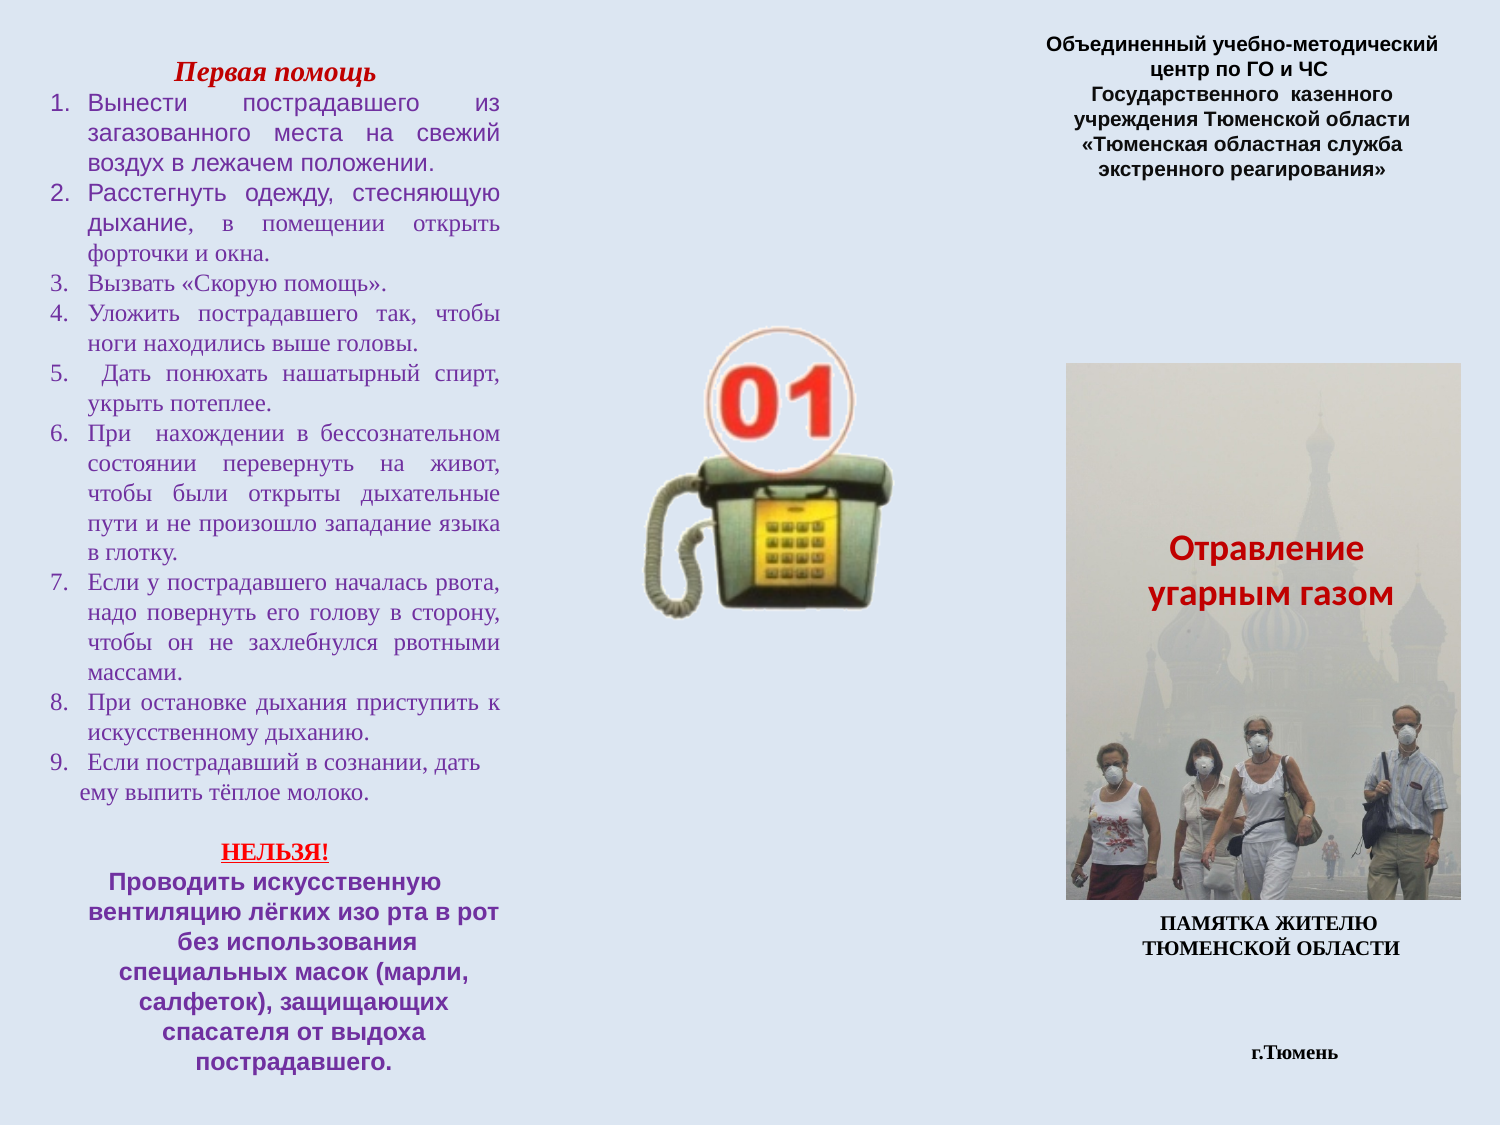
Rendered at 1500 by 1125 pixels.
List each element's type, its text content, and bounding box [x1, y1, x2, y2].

picture [627, 321, 904, 633]
text_box Объединенный учебно-методический центр по ГО и ЧС Государственного казенного учреждения Тюменской области «Тюменская областная служба экстренного реагирования» [1019, 23, 1465, 233]
text_box ПАМЯТКА ЖИТЕЛЮ ТЮМЕНСКОЙ ОБЛАСТИ [1113, 902, 1430, 993]
text_box Первая помощь Вынести пострадавшего из загазованного места на свежий воздух в лежачем положении. Расстегнуть одежду, стесняющую дыхание, в помещении открыть форточки и окна. Вызвать «Скорую помощь». Уложить пострадавшего так, чтобы ноги находились выше головы. Дать понюхать нашатырный спирт, укрыть потеплее. При нахождении в бессознательном состоянии перевернуть на живот, чтобы были открыты дыхательные пути и не произошло западание языка в глотку. Если у пострадавшего началась рвота, надо повернуть его голову в сторону, чтобы он не захлебнулся рвотными массами. При остановке дыхания приступить к искусственному дыханию. 9. Если пострадавший в сознании, дать ему выпить тёплое молоко. НЕЛЬЗЯ! Проводить искусственную вентиляцию лёгких изо рта в рот без использования специальных масок (марли, салфеток), защищающих спасателя от выдоха пострадавшего. [35, 44, 516, 1113]
text_box [0, 35, 434, 330]
text_box г.Тюмень [1136, 1031, 1453, 1096]
picture [1066, 363, 1462, 900]
